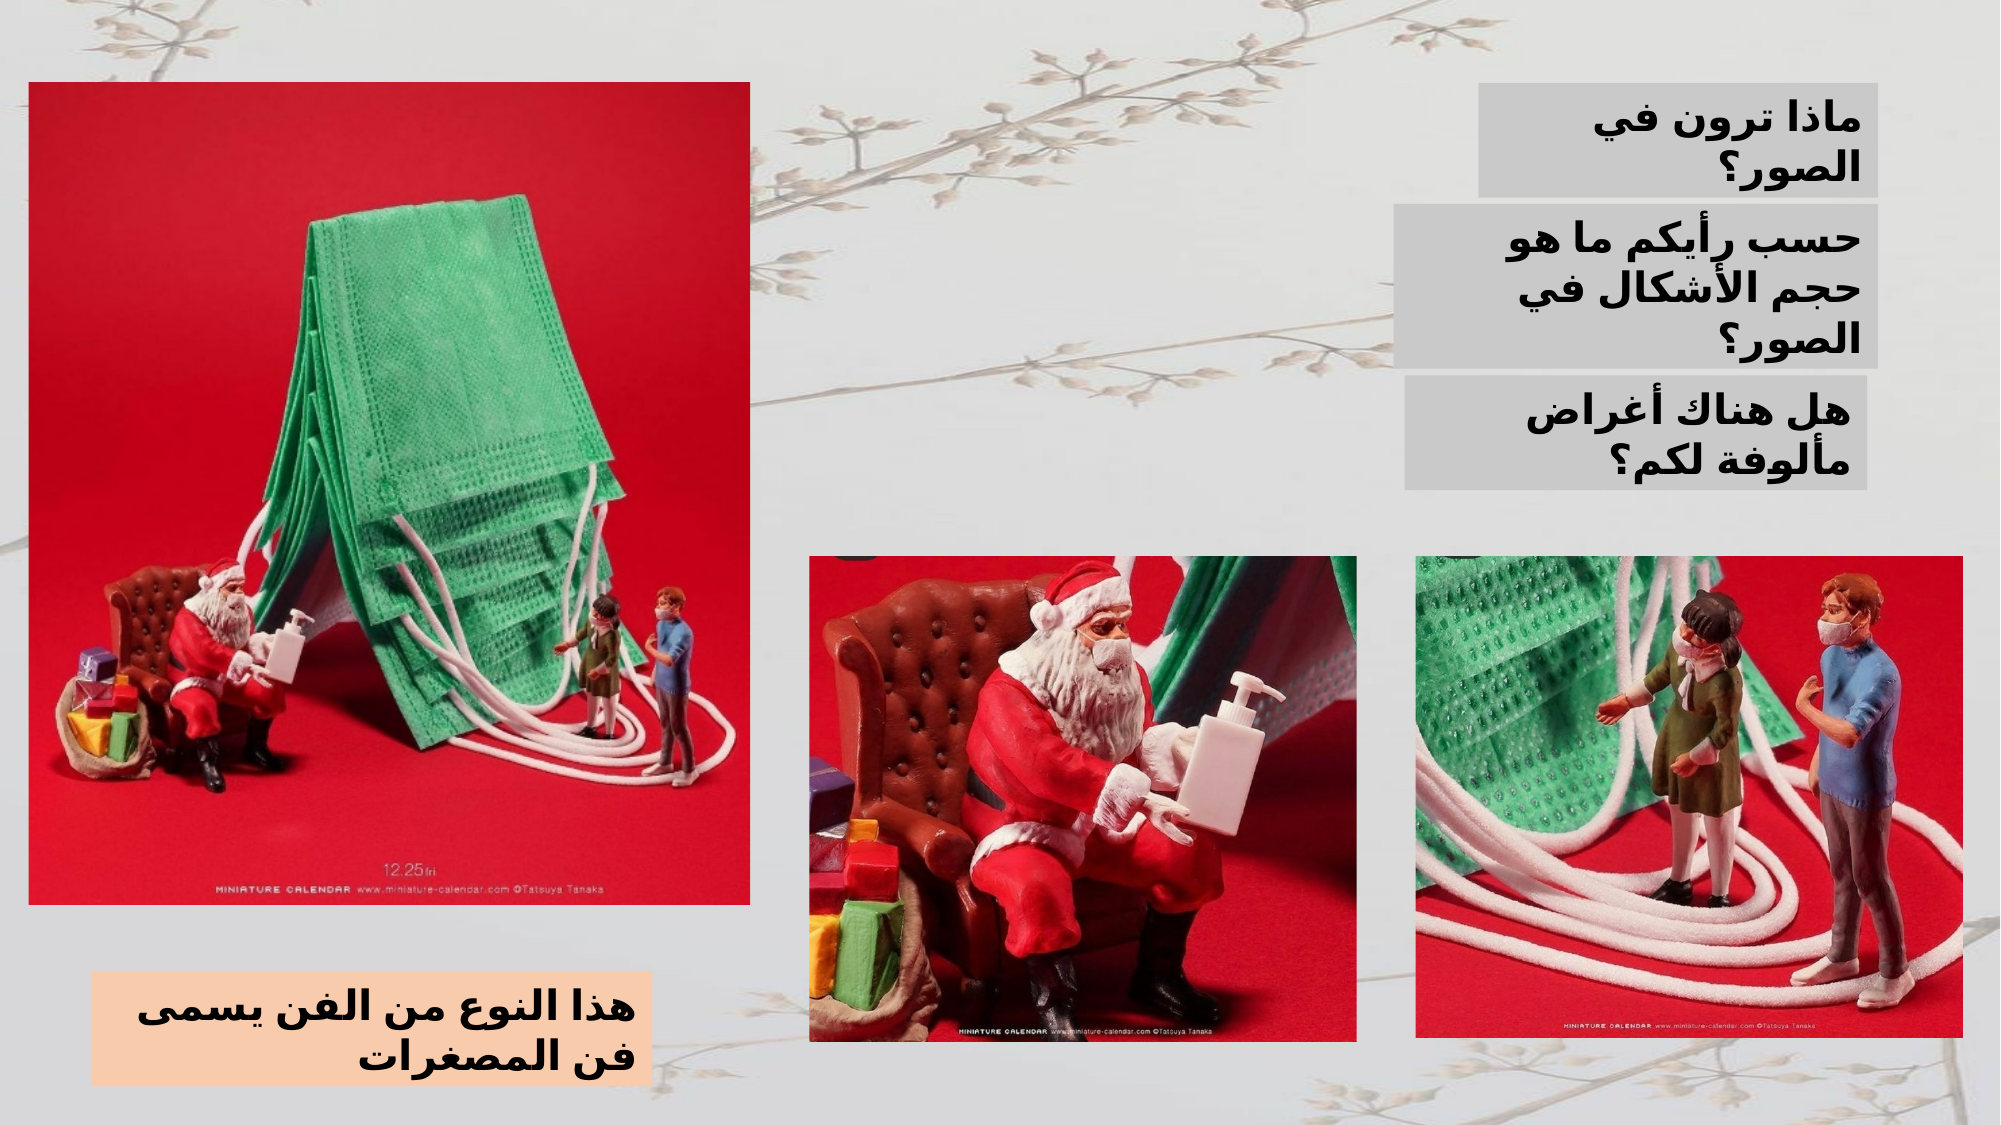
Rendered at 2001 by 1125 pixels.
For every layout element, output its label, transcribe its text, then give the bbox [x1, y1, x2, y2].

text_box هل هناك أغراض مألوفة لكم؟ [1404, 375, 1868, 491]
text_box هذا النوع من الفن يسمى فن المصغرات [91, 971, 653, 1087]
text_box ماذا ترون في الصور؟ [1478, 82, 1879, 198]
text_box حسب رأيكم ما هو حجم الأشكال في الصور؟ [1393, 203, 1879, 369]
picture [0, 0, 2001, 1125]
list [28, 82, 751, 905]
